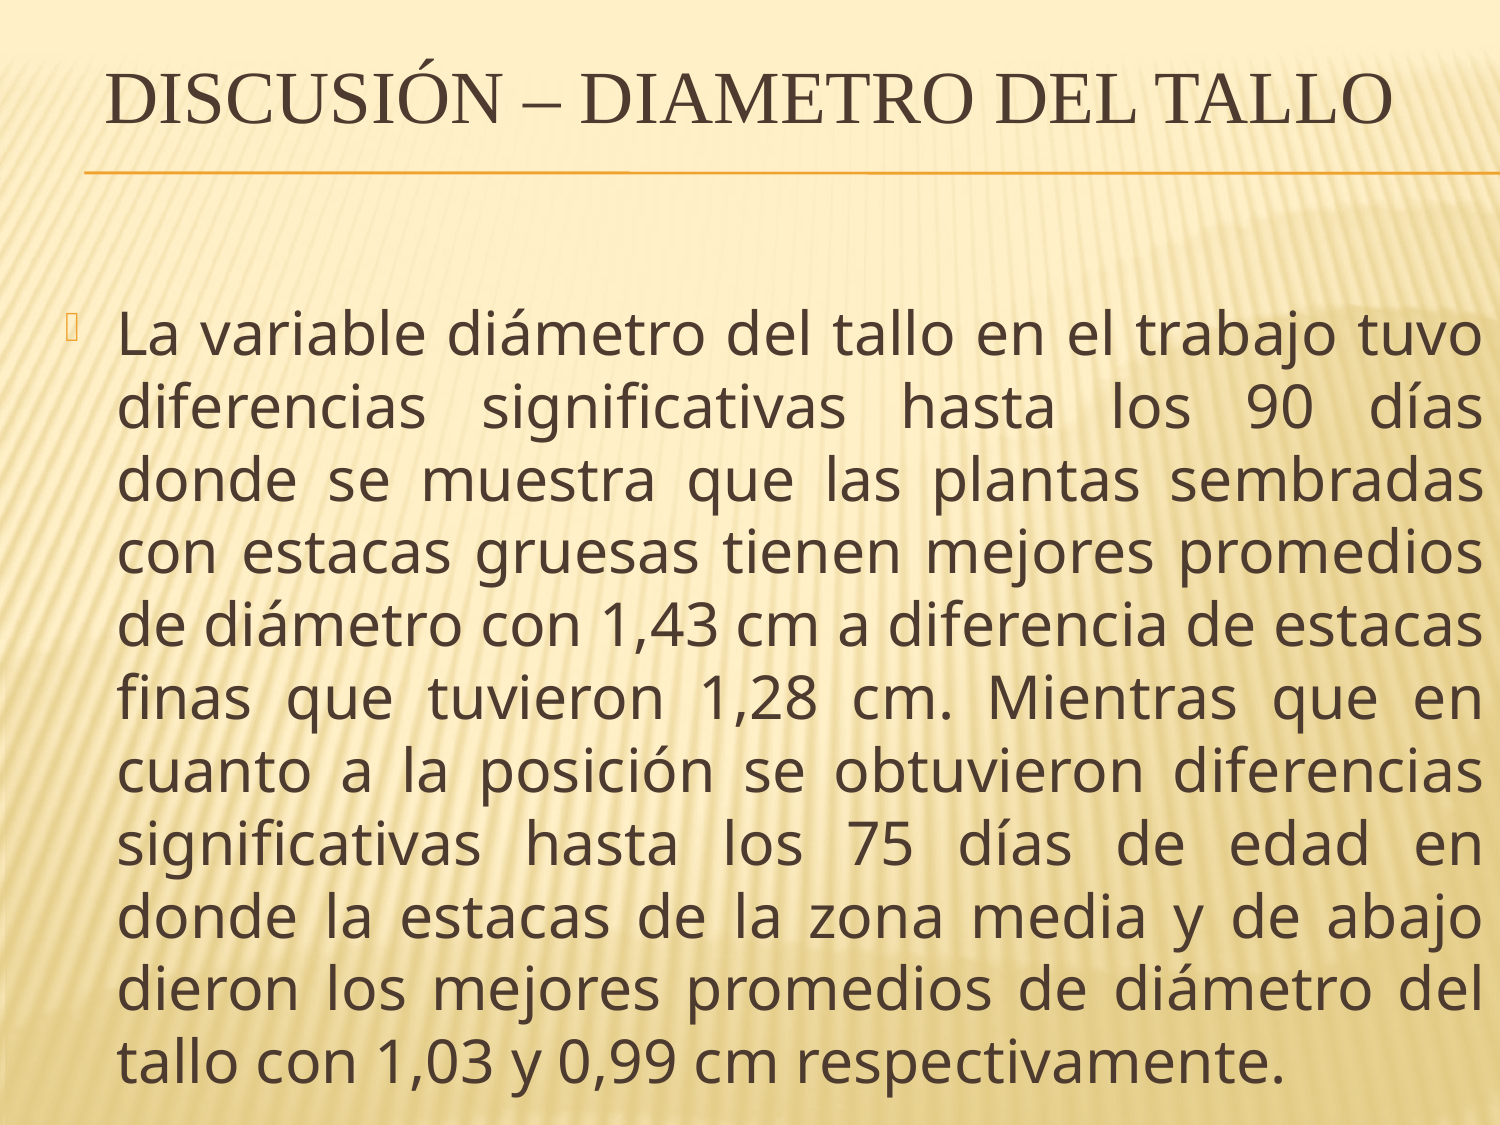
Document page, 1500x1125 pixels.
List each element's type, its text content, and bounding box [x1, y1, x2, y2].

title DISCUSIÓN – DIAMETRO DEL TALLO [37, 24, 1463, 163]
list La variable diámetro del tallo en el trabajo tuvo diferencias significativas hasta los 90 días donde se muestra que las plantas sembradas con estacas gruesas tienen mejores promedios de diámetro con 1,43 cm a diferencia de estacas finas que tuvieron 1,28 cm. Mientras que en cuanto a la posición se obtuvieron diferencias significativas hasta los 75 días de edad en donde la estacas de la zona media y de abajo dieron los mejores promedios de diámetro del tallo con 1,03 y 0,99 cm respectivamente. [50, 287, 1500, 1125]
